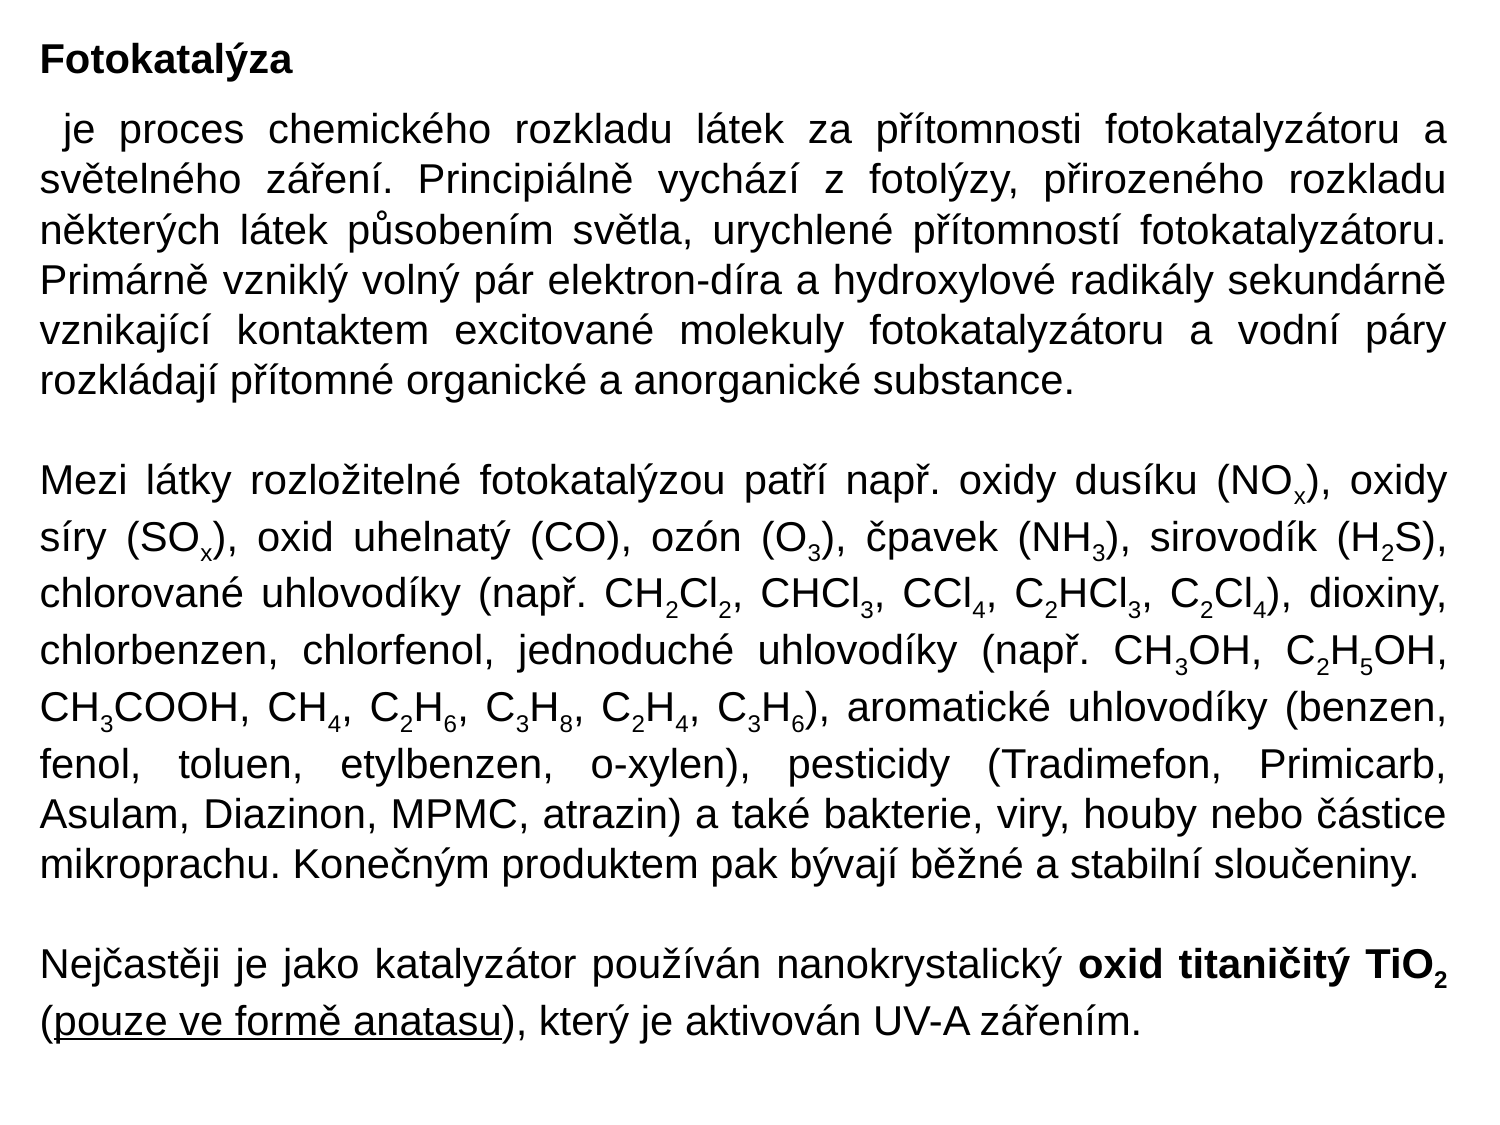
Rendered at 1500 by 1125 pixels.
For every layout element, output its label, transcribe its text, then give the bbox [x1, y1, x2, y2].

text_box Fotokatalýza je proces chemického rozkladu látek za přítomnosti fotokatalyzátoru a světelného záření. Principiálně vychází z fotolýzy, přirozeného rozkladu některých látek působením světla, urychlené přítomností fotokatalyzátoru. Primárně vzniklý volný pár elektron-díra a hydroxylové radikály sekundárně vznikající kontaktem excitované molekuly fotokatalyzátoru a vodní páry rozkládají přítomné organické a anorganické substance. Mezi látky rozložitelné fotokatalýzou patří např. oxidy dusíku (NOx), oxidy síry (SOx), oxid uhelnatý (CO), ozón (O3), čpavek (NH3), sirovodík (H2S), chlorované uhlovodíky (např. CH2Cl2, CHCl3, CCl4, C2HCl3, C2Cl4), dioxiny, chlorbenzen, chlorfenol, jednoduché uhlovodíky (např. CH3OH, C2H5OH, CH3COOH, CH4, C2H6, C3H8, C2H4, C3H6), aromatické uhlovodíky (benzen, fenol, toluen, etylbenzen, o-xylen), pesticidy (Tradimefon, Primicarb, Asulam, Diazinon, MPMC, atrazin) a také bakterie, viry, houby nebo částice mikroprachu. Konečným produktem pak bývají běžné a stabilní sloučeniny. Nejčastěji je jako katalyzátor používán nanokrystalický oxid titaničitý TiO2 (pouze ve formě anatasu), který je aktivován UV-A zářením. [24, 24, 1463, 1052]
